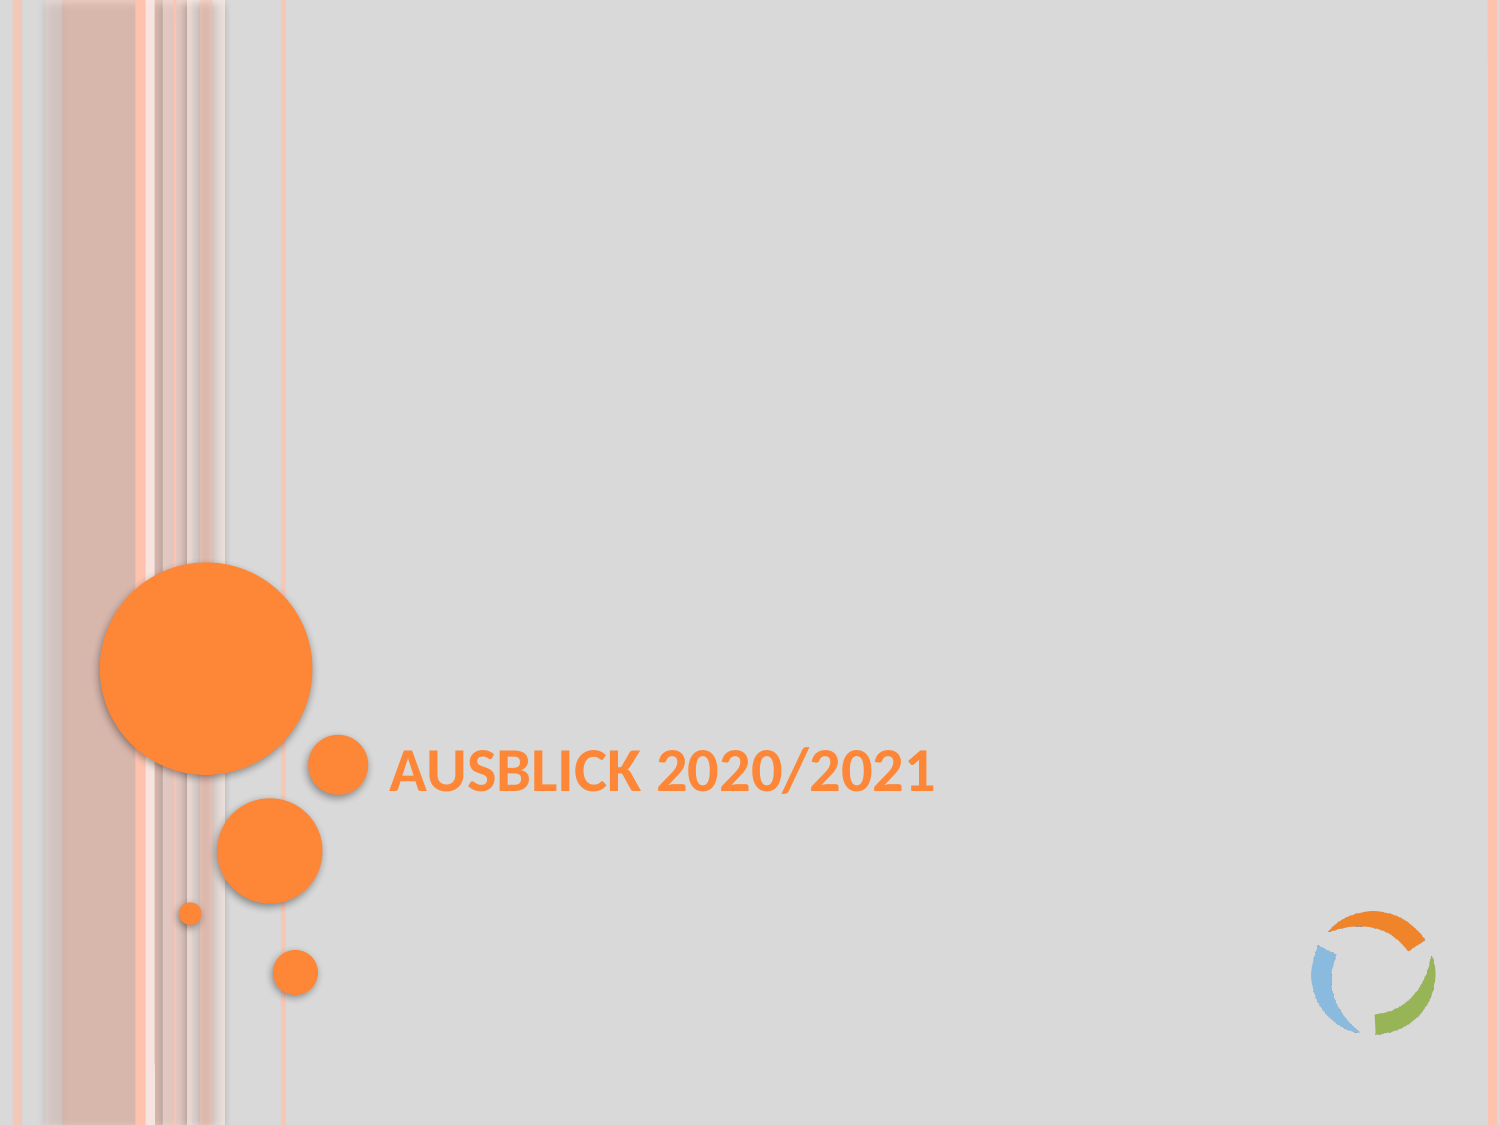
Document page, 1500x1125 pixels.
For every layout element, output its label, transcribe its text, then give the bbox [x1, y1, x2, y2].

title Ausblick 2020/2021 [375, 474, 1388, 812]
picture [1311, 911, 1436, 1035]
